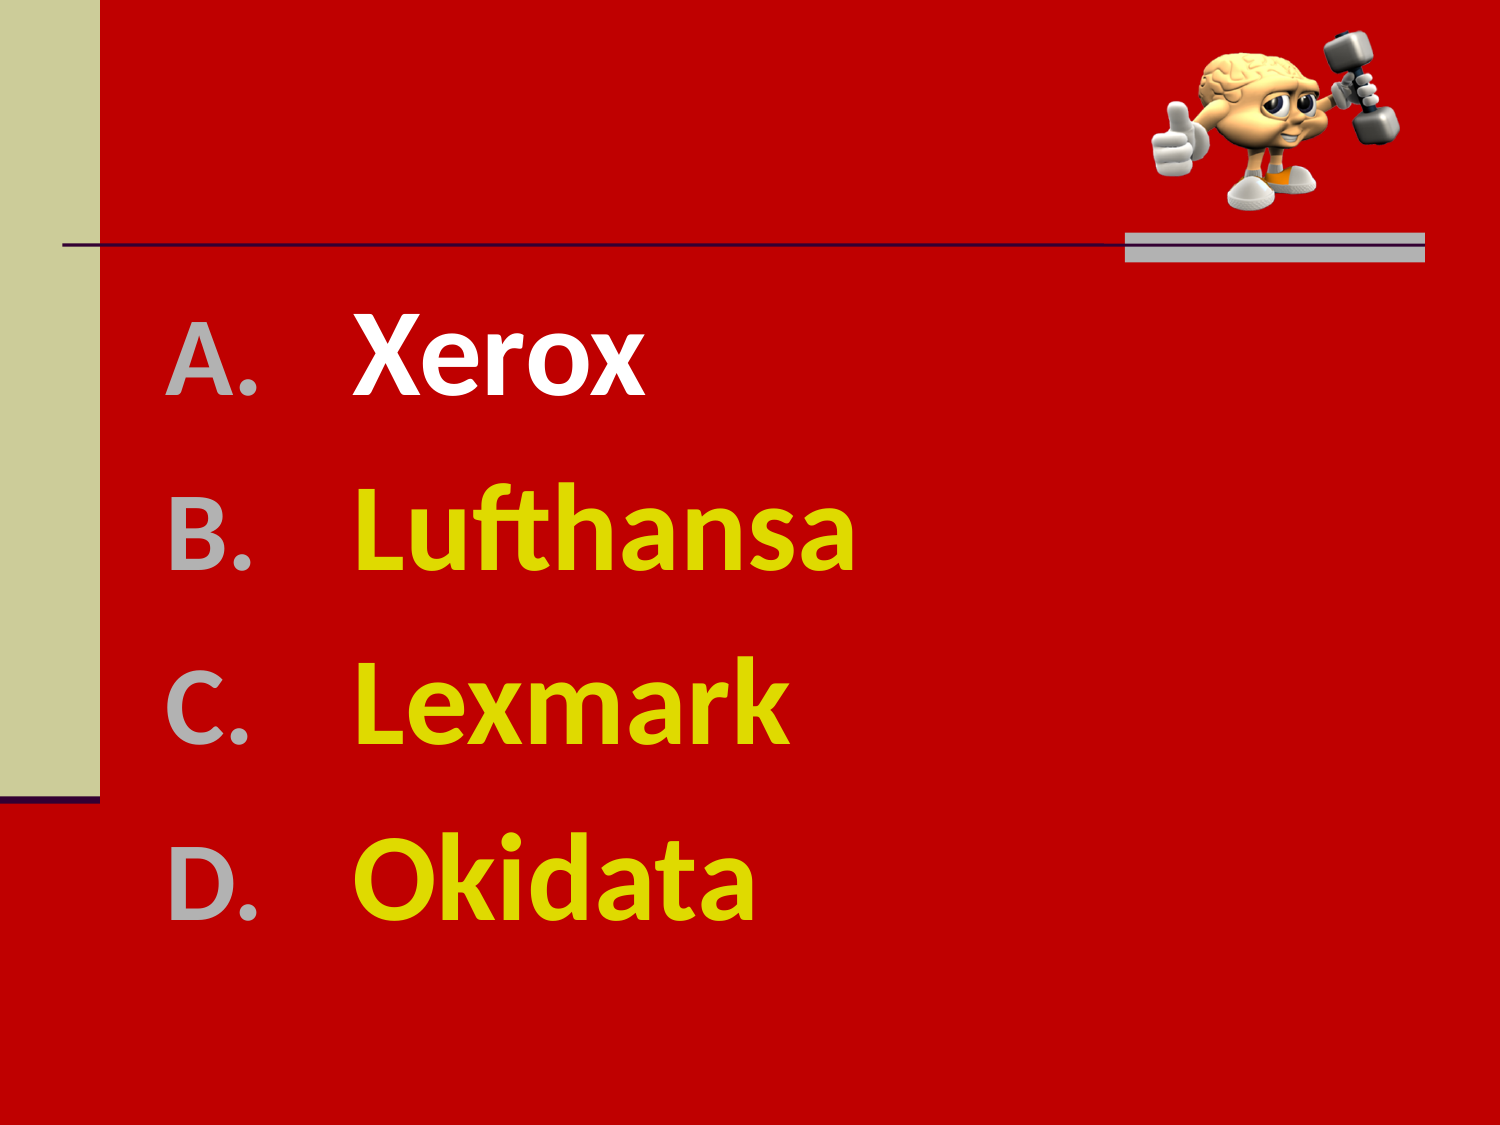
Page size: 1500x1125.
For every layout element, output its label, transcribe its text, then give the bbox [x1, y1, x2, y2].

list Xerox Lufthansa Lexmark Okidata [150, 262, 1425, 1006]
picture [1151, 30, 1400, 211]
